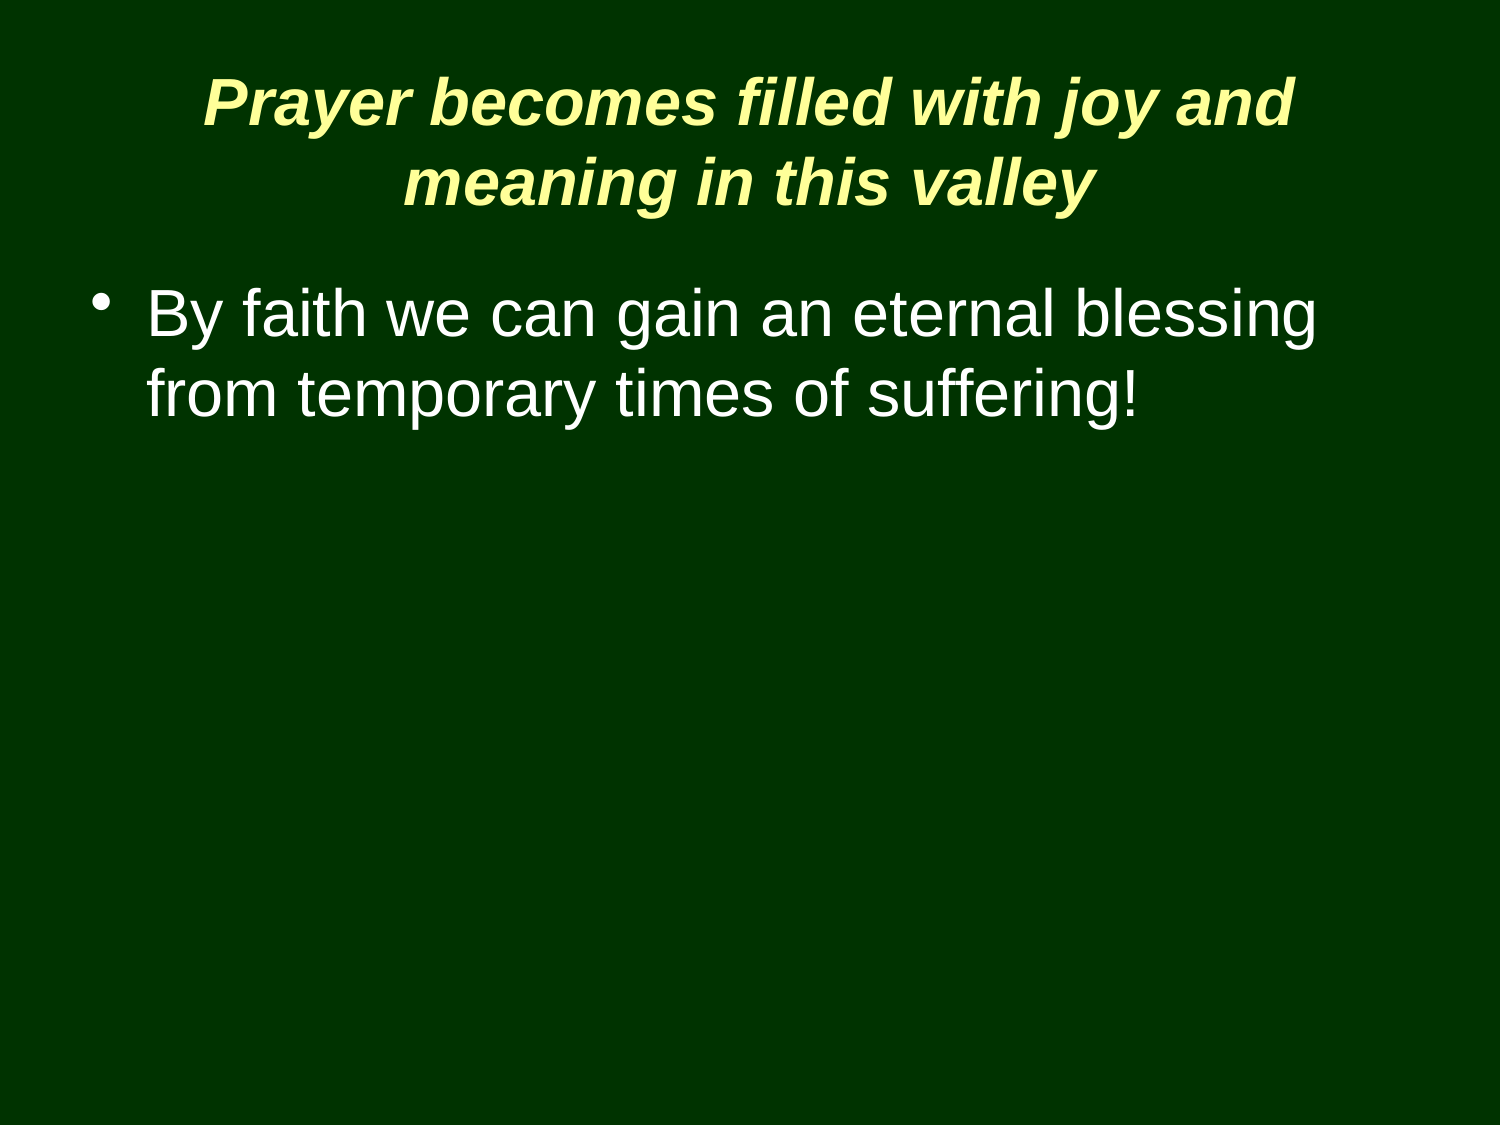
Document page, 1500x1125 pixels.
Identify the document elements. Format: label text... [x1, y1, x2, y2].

list By faith we can gain an eternal blessing from temporary times of suffering! [75, 262, 1425, 1005]
title Prayer becomes filled with joy and meaning in this valley [75, 45, 1425, 233]
